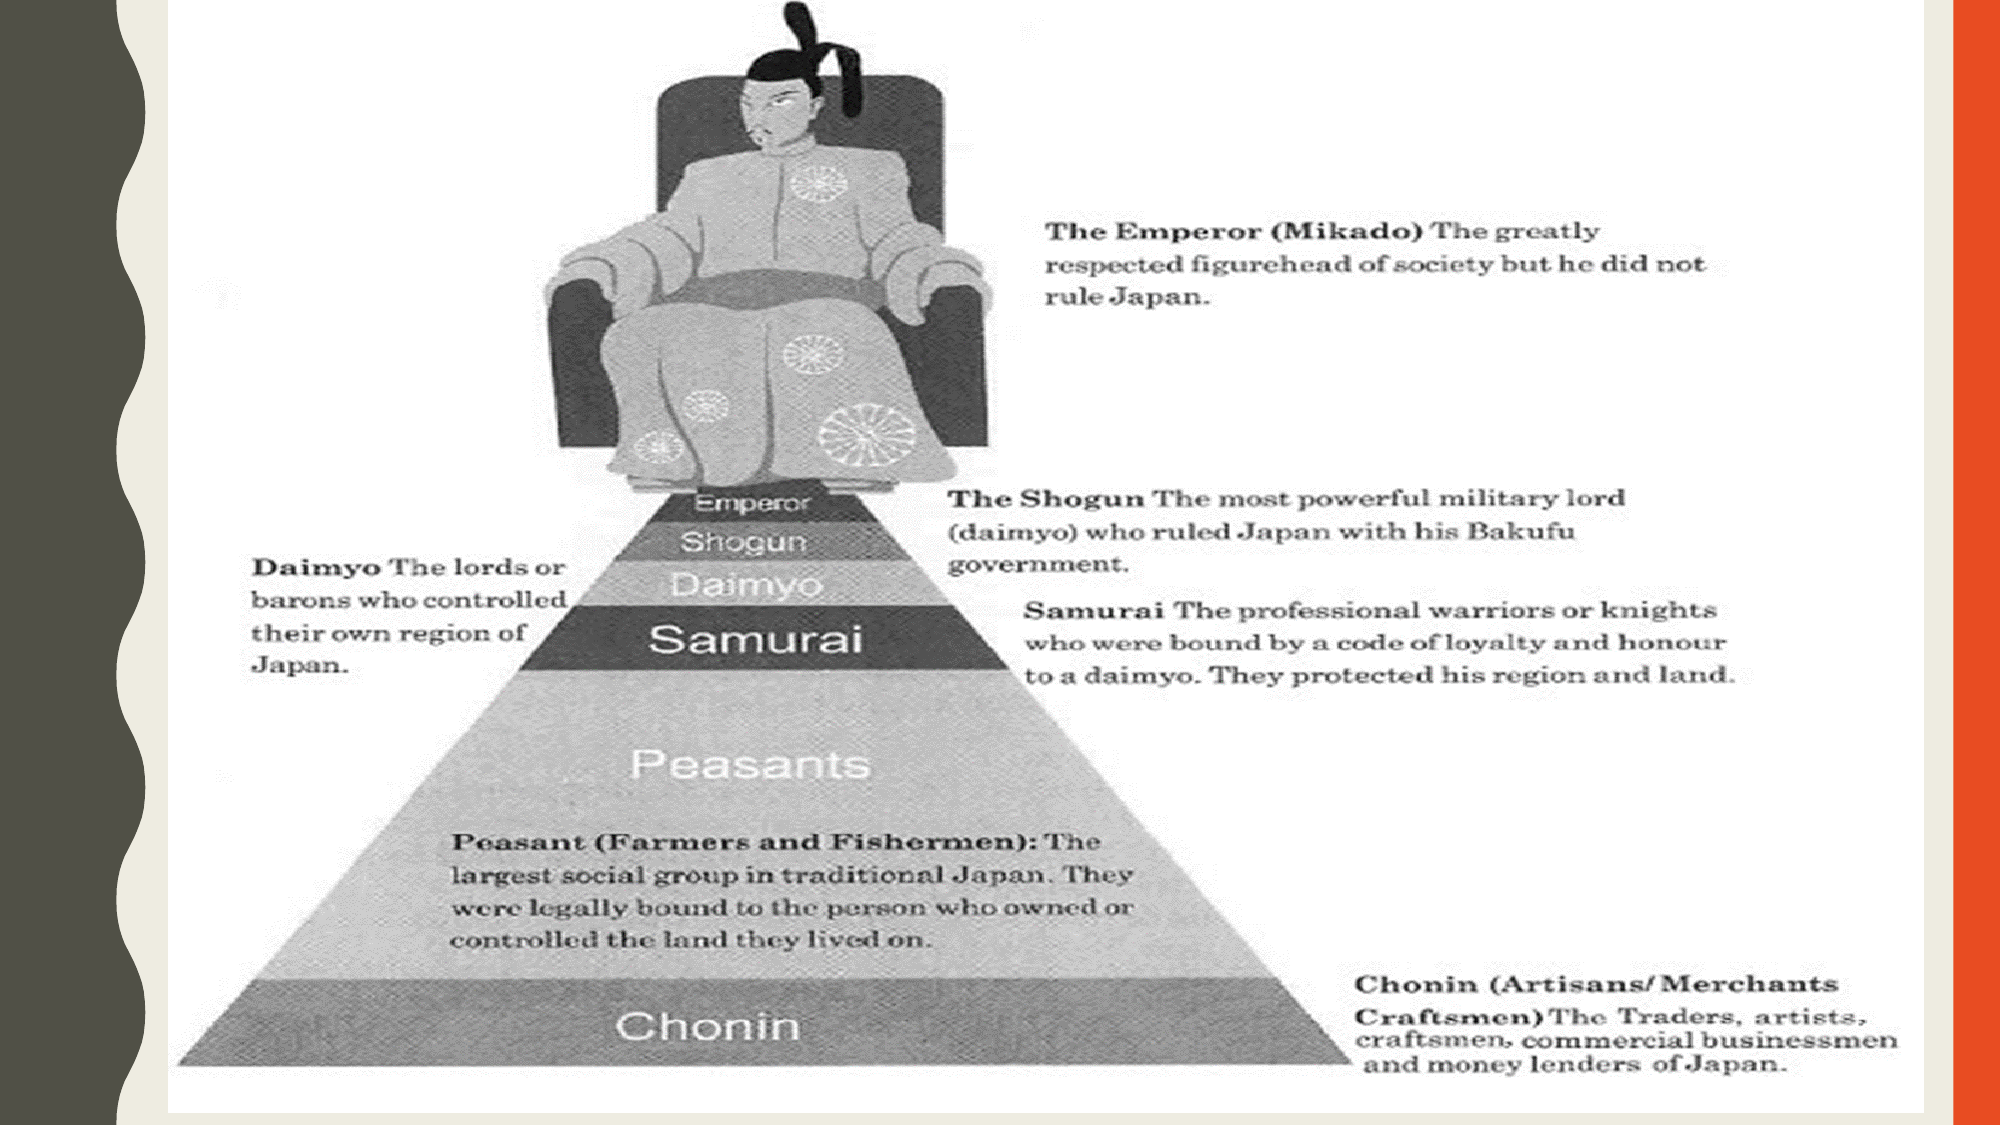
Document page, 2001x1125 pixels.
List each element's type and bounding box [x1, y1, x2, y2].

picture [168, 0, 1924, 1113]
